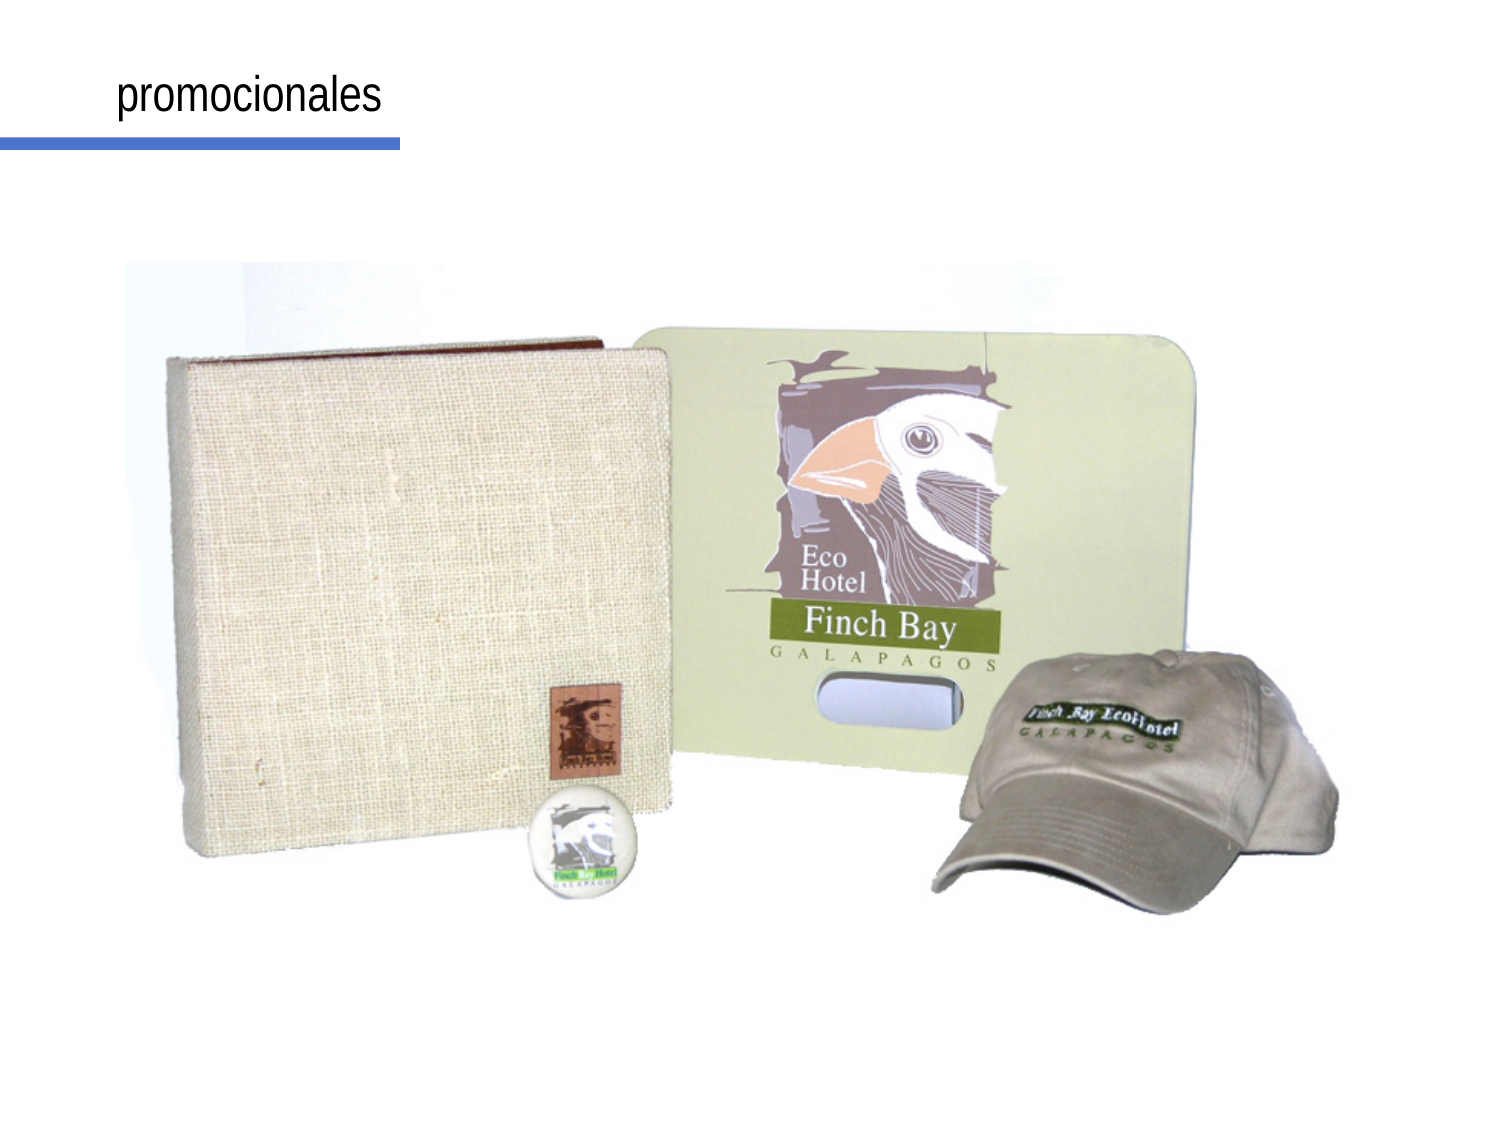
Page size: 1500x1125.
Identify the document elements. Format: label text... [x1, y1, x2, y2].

text_box promocionales [101, 54, 398, 130]
picture [124, 262, 1351, 943]
text_box [0, 137, 400, 150]
